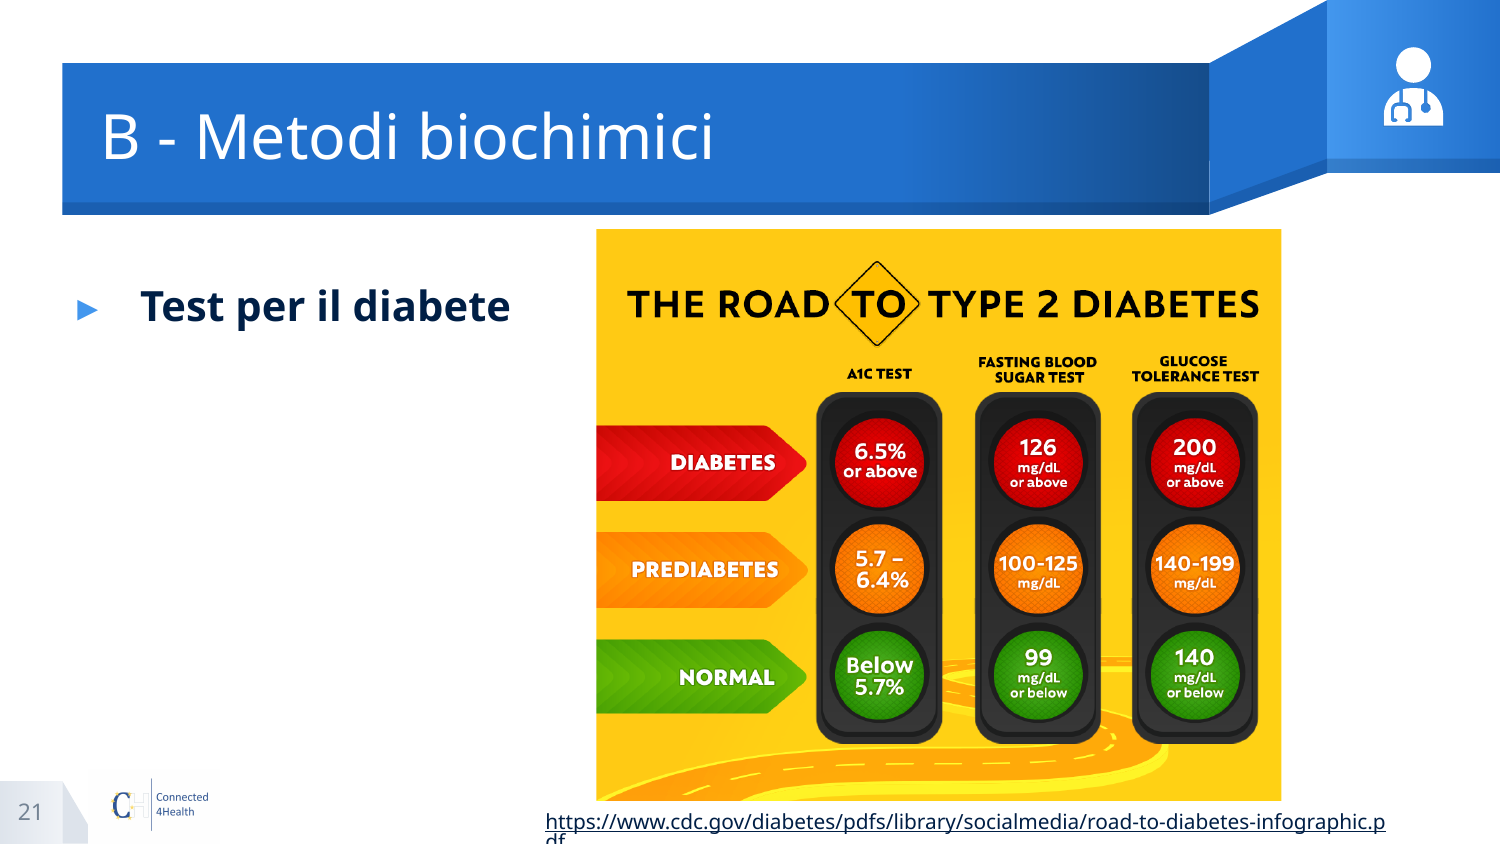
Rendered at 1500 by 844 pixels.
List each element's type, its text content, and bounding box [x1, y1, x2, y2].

title B - Metodi biochimici [100, 64, 1329, 215]
picture [88, 769, 220, 844]
text_box https://www.cdc.gov/diabetes/pdfs/library/socialmedia/road-to-diabetes-infographic.pdf [530, 800, 1402, 844]
picture [596, 229, 1282, 801]
slide_number 21 [0, 781, 63, 844]
list Test per il diabete [64, 279, 591, 588]
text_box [1383, 47, 1444, 126]
